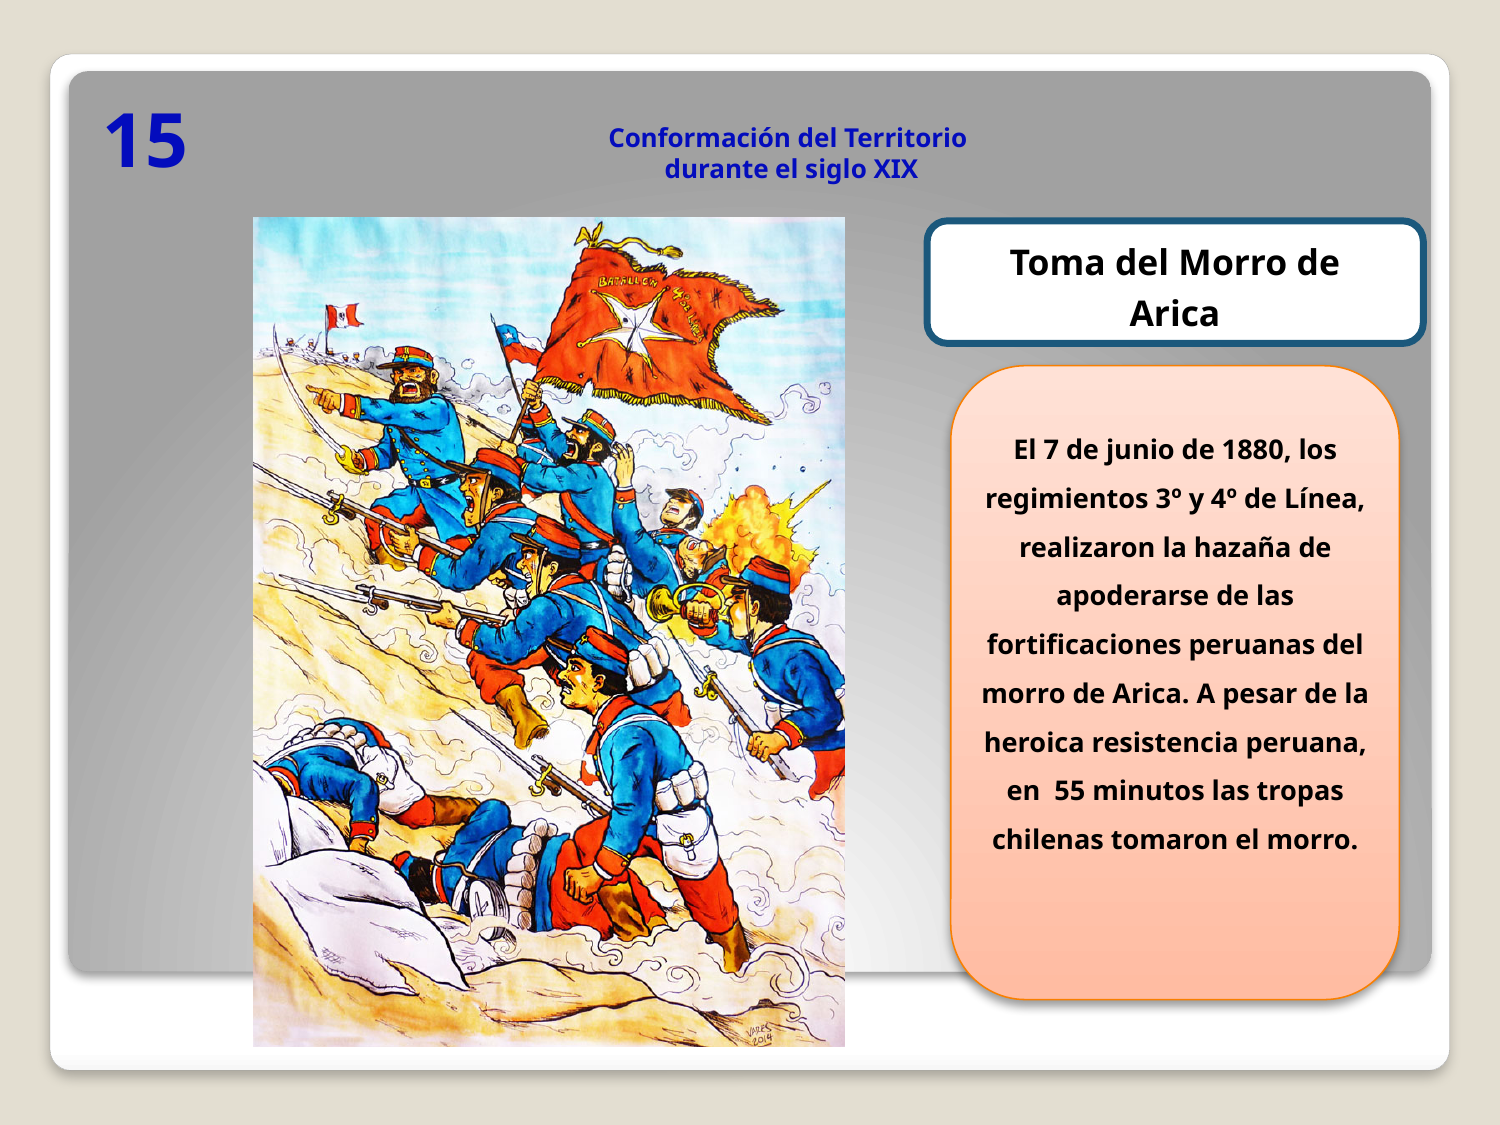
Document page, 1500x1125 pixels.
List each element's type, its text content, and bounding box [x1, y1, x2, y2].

text_box El 7 de junio de 1880, los regimientos 3º y 4º de Línea, realizaron la hazaña de apoderarse de las fortificaciones peruanas del morro de Arica. A pesar de la heroica resistencia peruana, en 55 minutos las tropas chilenas tomaron el morro. [962, 408, 1388, 965]
text_box [949, 364, 1401, 1001]
text_box Toma del Morro de Arica [950, 220, 1400, 344]
picture [253, 217, 845, 1048]
text_box [923, 217, 1427, 347]
text_box 15 [72, 54, 219, 190]
title Conformación del Territorio durante el siglo XIX [183, 113, 1400, 232]
